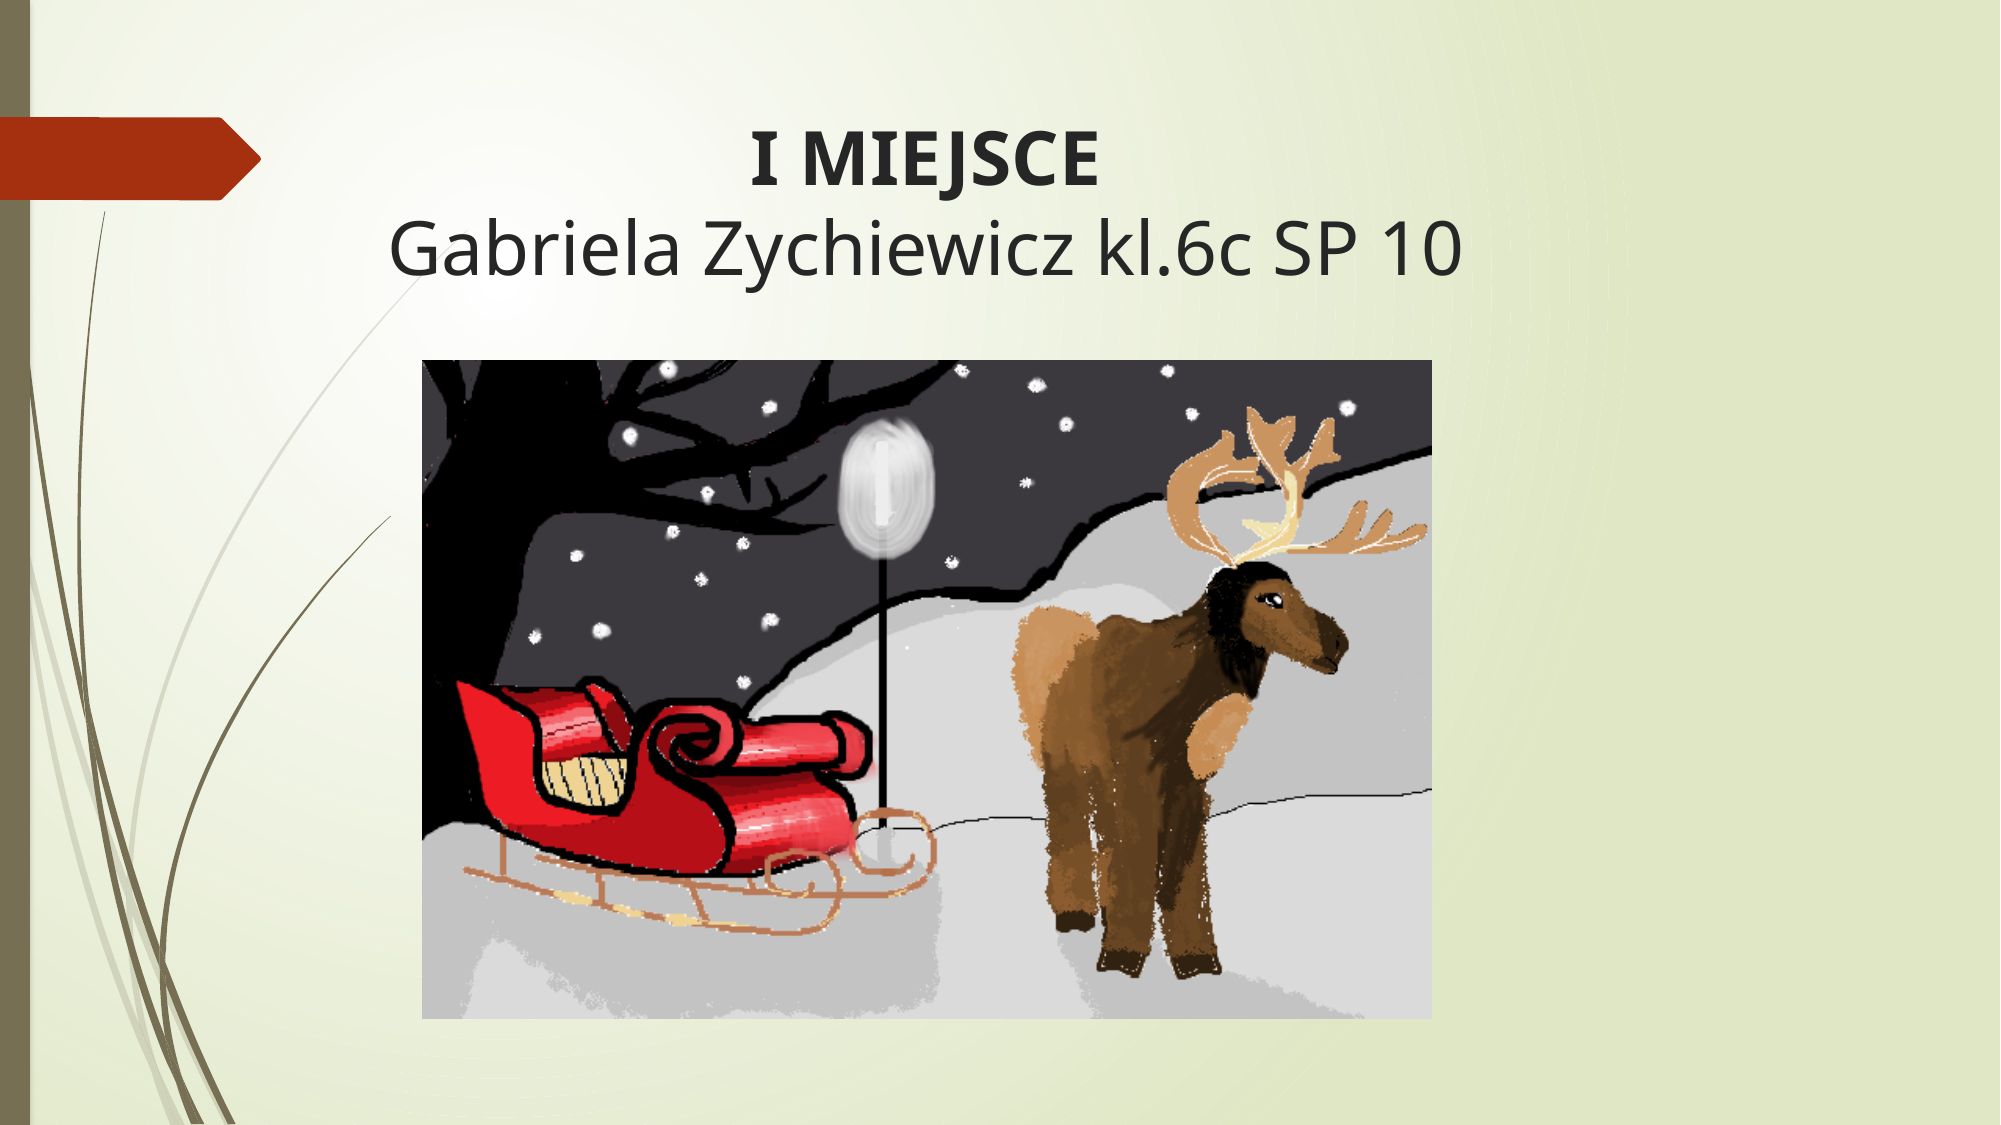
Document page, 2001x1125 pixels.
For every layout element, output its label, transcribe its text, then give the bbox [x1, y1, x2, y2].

picture [422, 360, 1432, 1019]
title I MIEJSCE Gabriela Zychiewicz kl.6c SP 10 [271, 102, 1582, 313]
